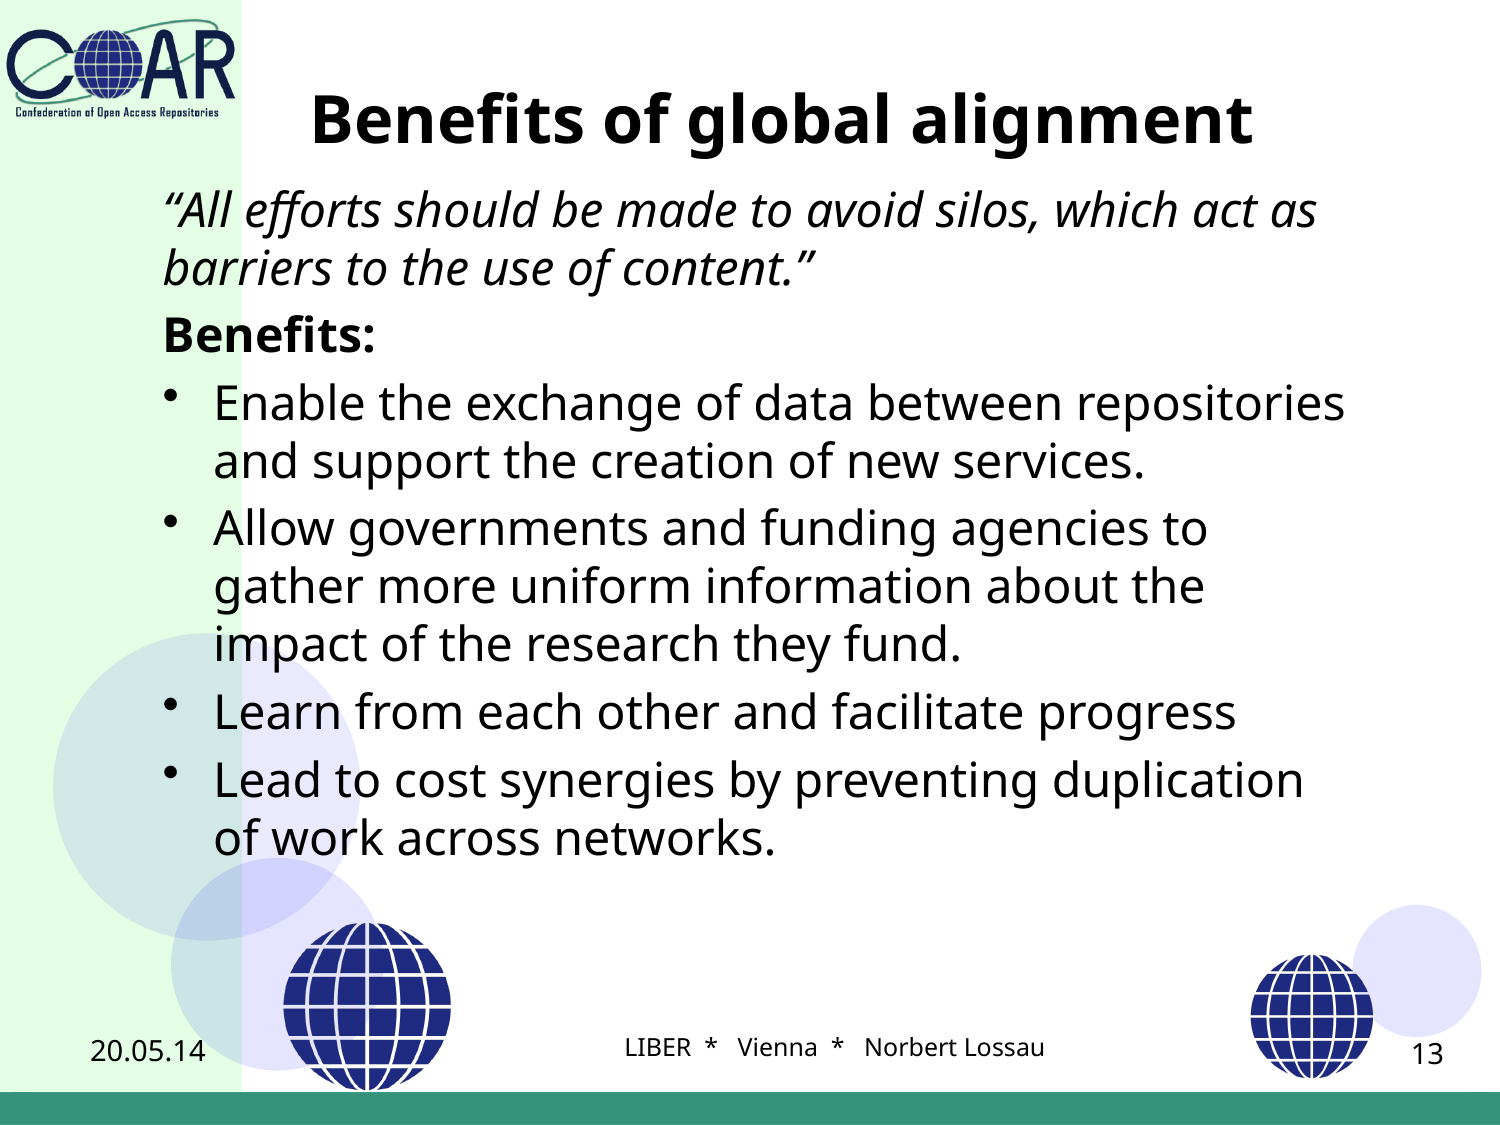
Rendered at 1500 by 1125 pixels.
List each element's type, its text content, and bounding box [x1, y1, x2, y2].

picture [5, 18, 236, 119]
list “All efforts should be made to avoid silos, which act as barriers to the use of content.” Benefits: Enable the exchange of data between repositories and support the creation of new services. Allow governments and funding agencies to gather more uniform information about the impact of the research they fund. Learn from each other and facilitate progress Lead to cost synergies by preventing duplication of work across networks. [147, 171, 1365, 915]
picture [0, 1092, 1500, 1125]
footer LIBER * Vienna * Norbert Lossau [419, 1024, 1259, 1103]
title Benefits of global alignment [191, 22, 1373, 211]
slide_number 13 [1364, 1027, 1460, 1107]
picture [277, 919, 455, 1024]
picture [1246, 952, 1376, 1080]
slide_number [74, 1024, 419, 1103]
